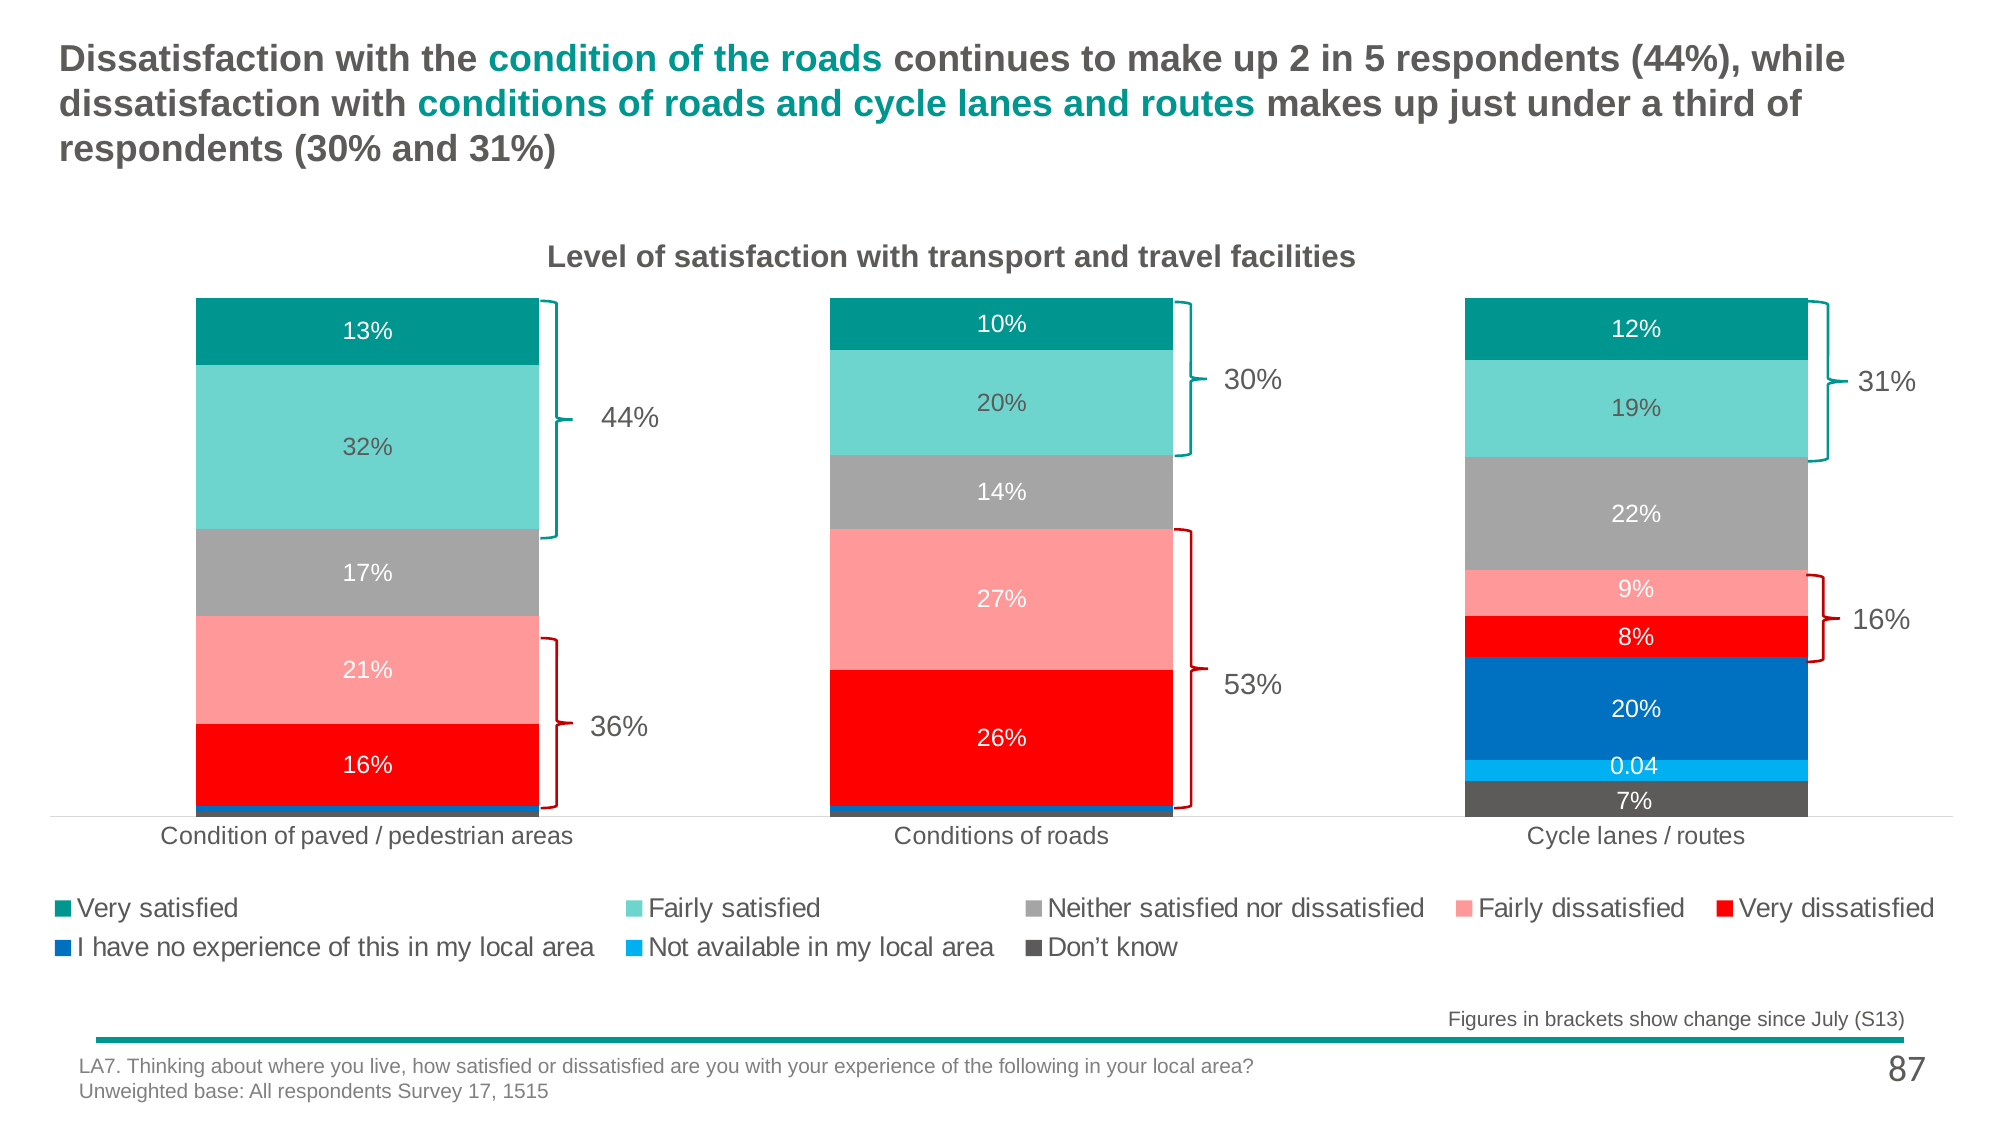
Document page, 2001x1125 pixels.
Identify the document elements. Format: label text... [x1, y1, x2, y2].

text_box Level of satisfaction with transport and travel facilities [532, 229, 1374, 272]
chart [21, 272, 1968, 1046]
title Dissatisfaction with the condition of the roads continues to make up 2 in 5 respondents (44%), while dissatisfaction with conditions of roads and cycle lanes and routes makes up just under a third of respondents (30% and 31%) [43, 26, 1990, 230]
text_box LA7. Thinking about where you live, how satisfied or dissatisfied are you with your experience of the following in your local area? Unweighted base: All respondents Survey 17, 1515 [64, 1046, 1861, 1125]
text_box 87 [1873, 1036, 1975, 1098]
